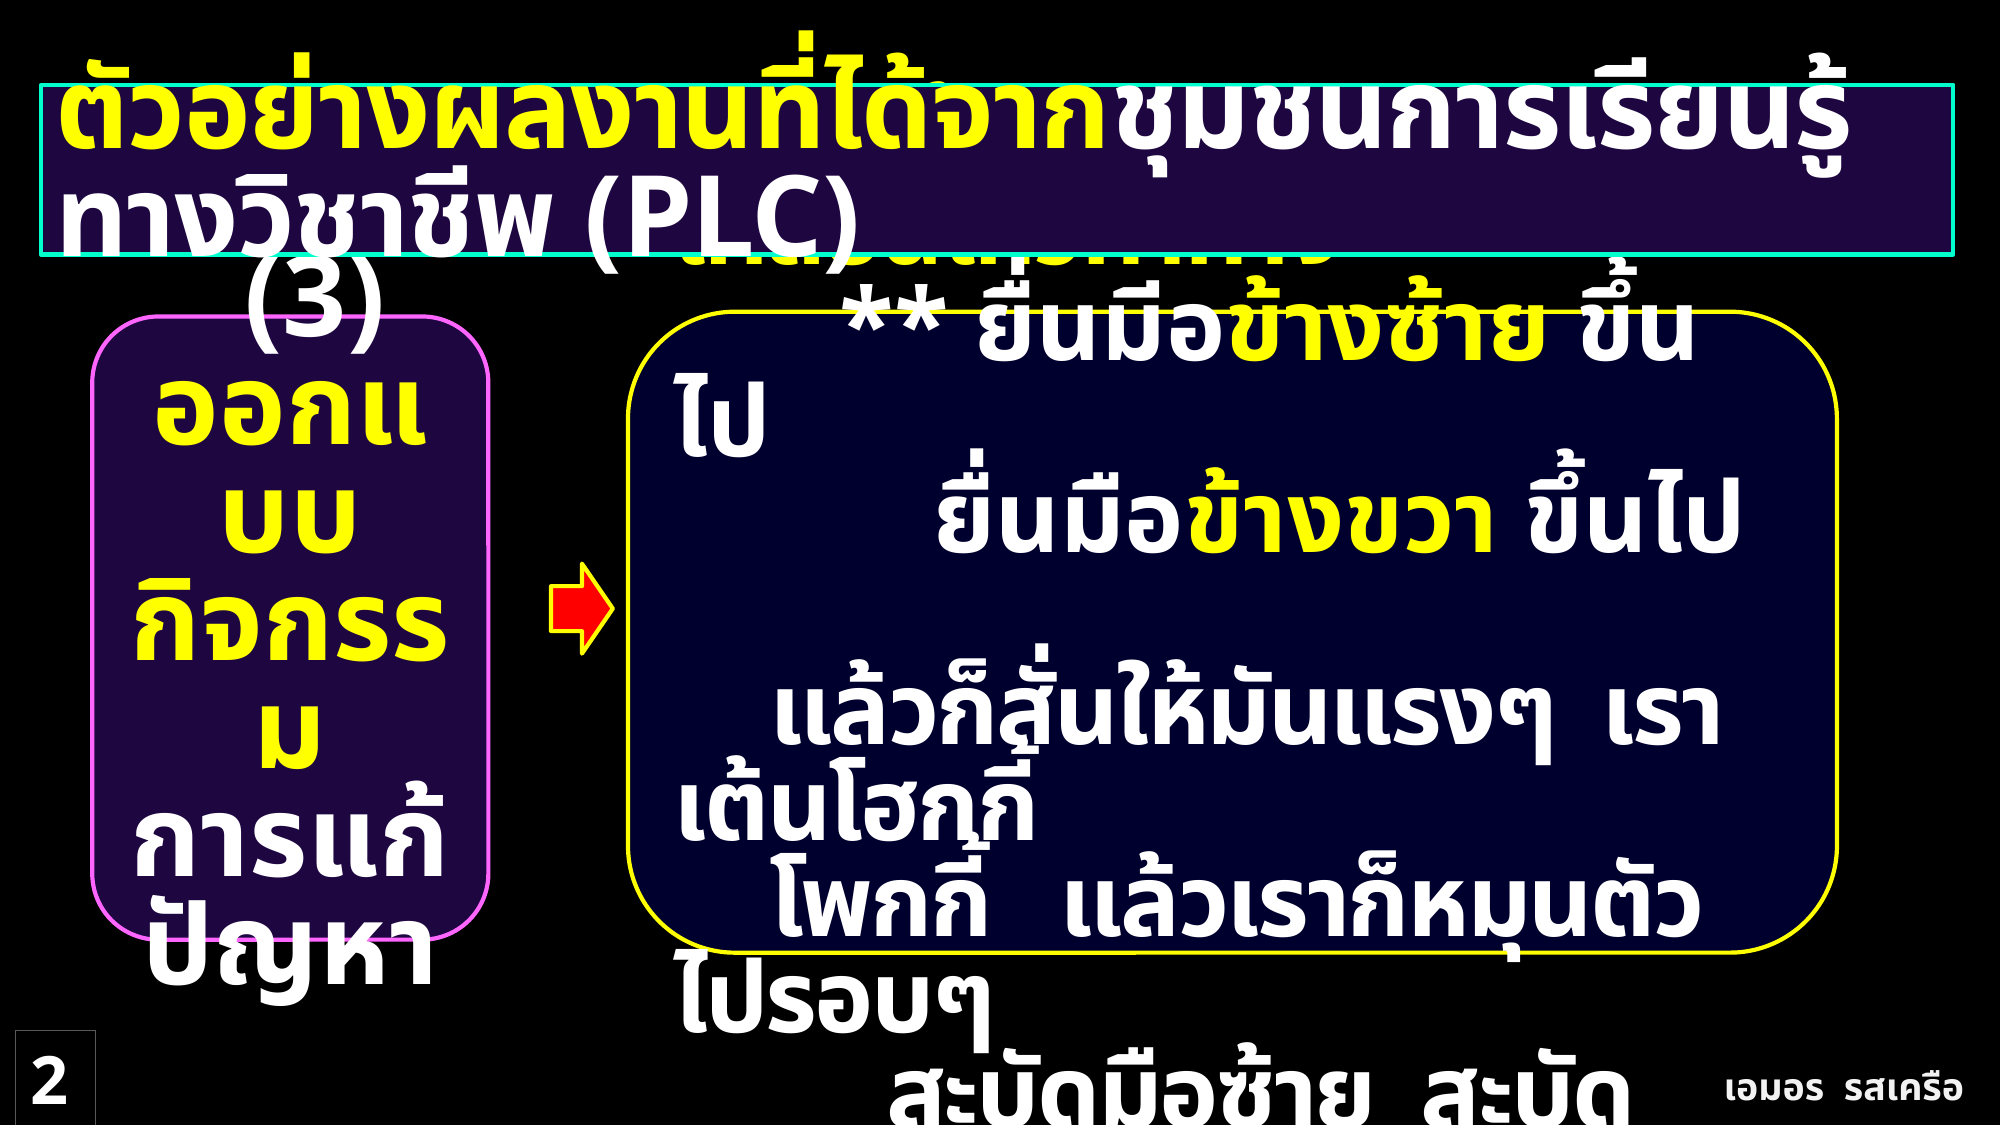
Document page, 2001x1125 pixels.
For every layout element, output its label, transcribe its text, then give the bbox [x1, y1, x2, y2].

text_box 21 [15, 1030, 96, 1125]
text_box ตัวอย่างผลงานที่ได้จากชุมชนการเรียนรู้ทางวิชาชีพ (PLC) [39, 83, 1955, 257]
footer เอมอร รสเครือ [1091, 1055, 1980, 1116]
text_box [550, 311, 1838, 953]
text_box (3) ออกแบบกิจกรรม การแก้ปัญหา [90, 314, 491, 942]
